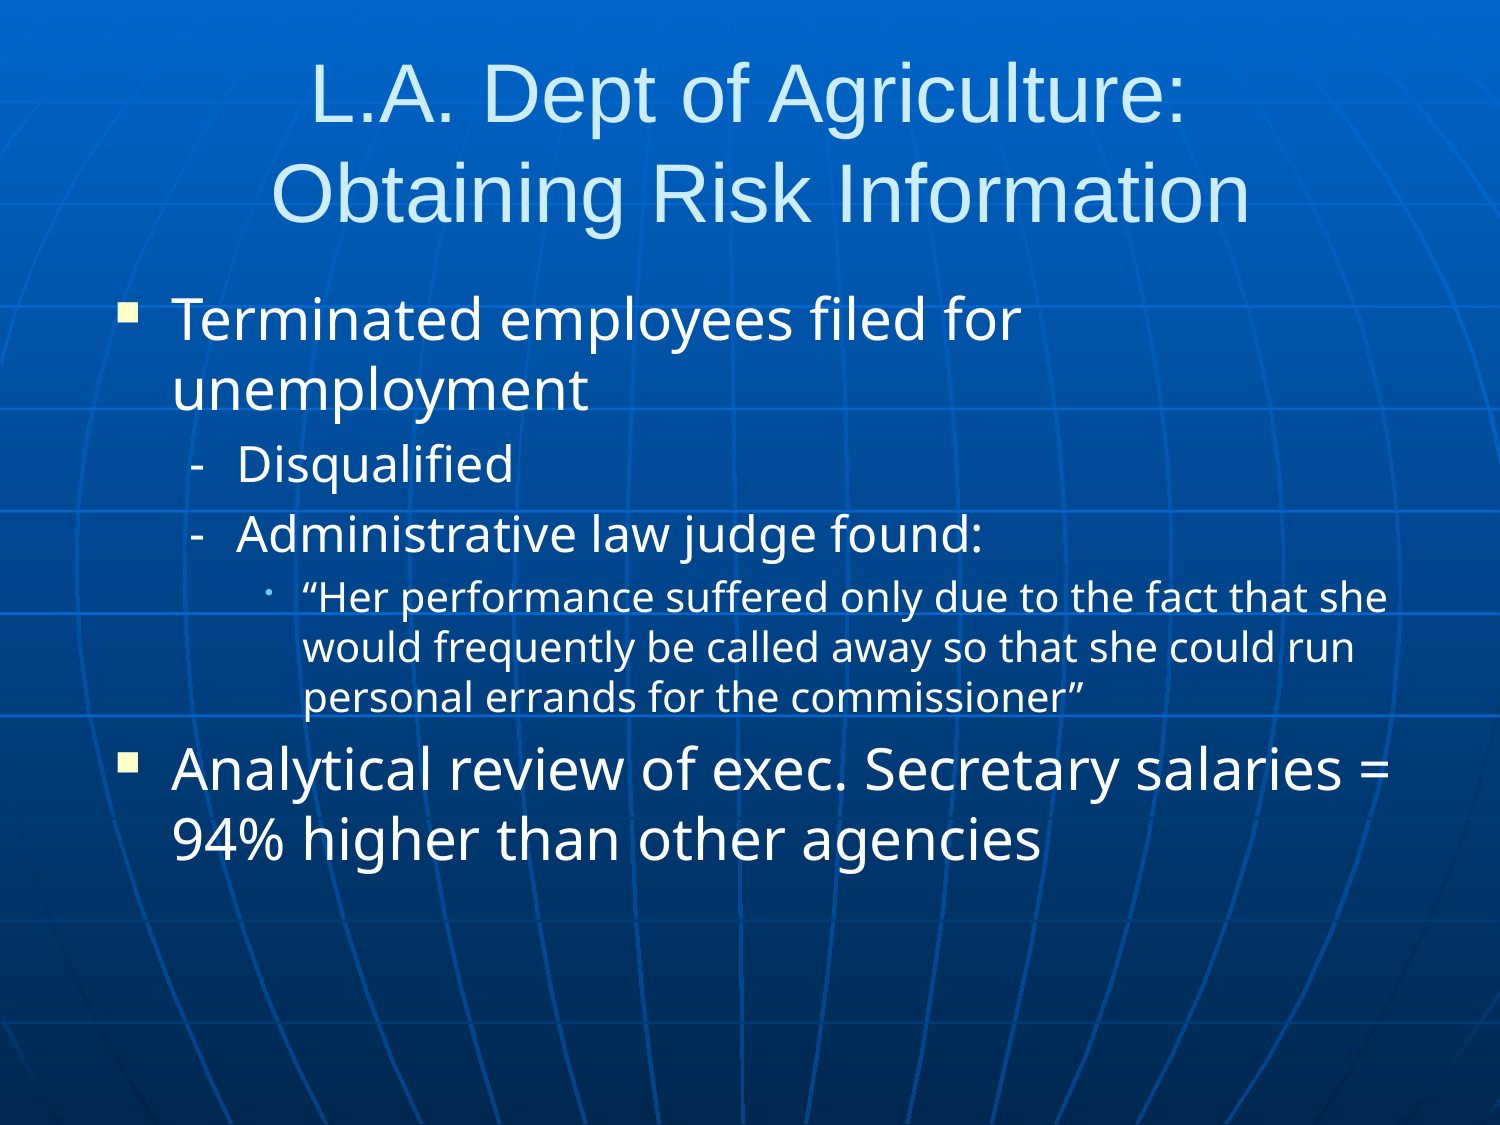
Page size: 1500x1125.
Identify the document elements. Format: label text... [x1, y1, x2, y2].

title L.A. Dept of Agriculture: Obtaining Risk Information [74, 45, 1426, 233]
list Terminated employees filed for unemployment Disqualified Administrative law judge found: “Her performance suffered only due to the fact that she would frequently be called away so that she could run personal errands for the commissioner” Analytical review of exec. Secretary salaries = 94% higher than other agencies [99, 274, 1451, 1019]
